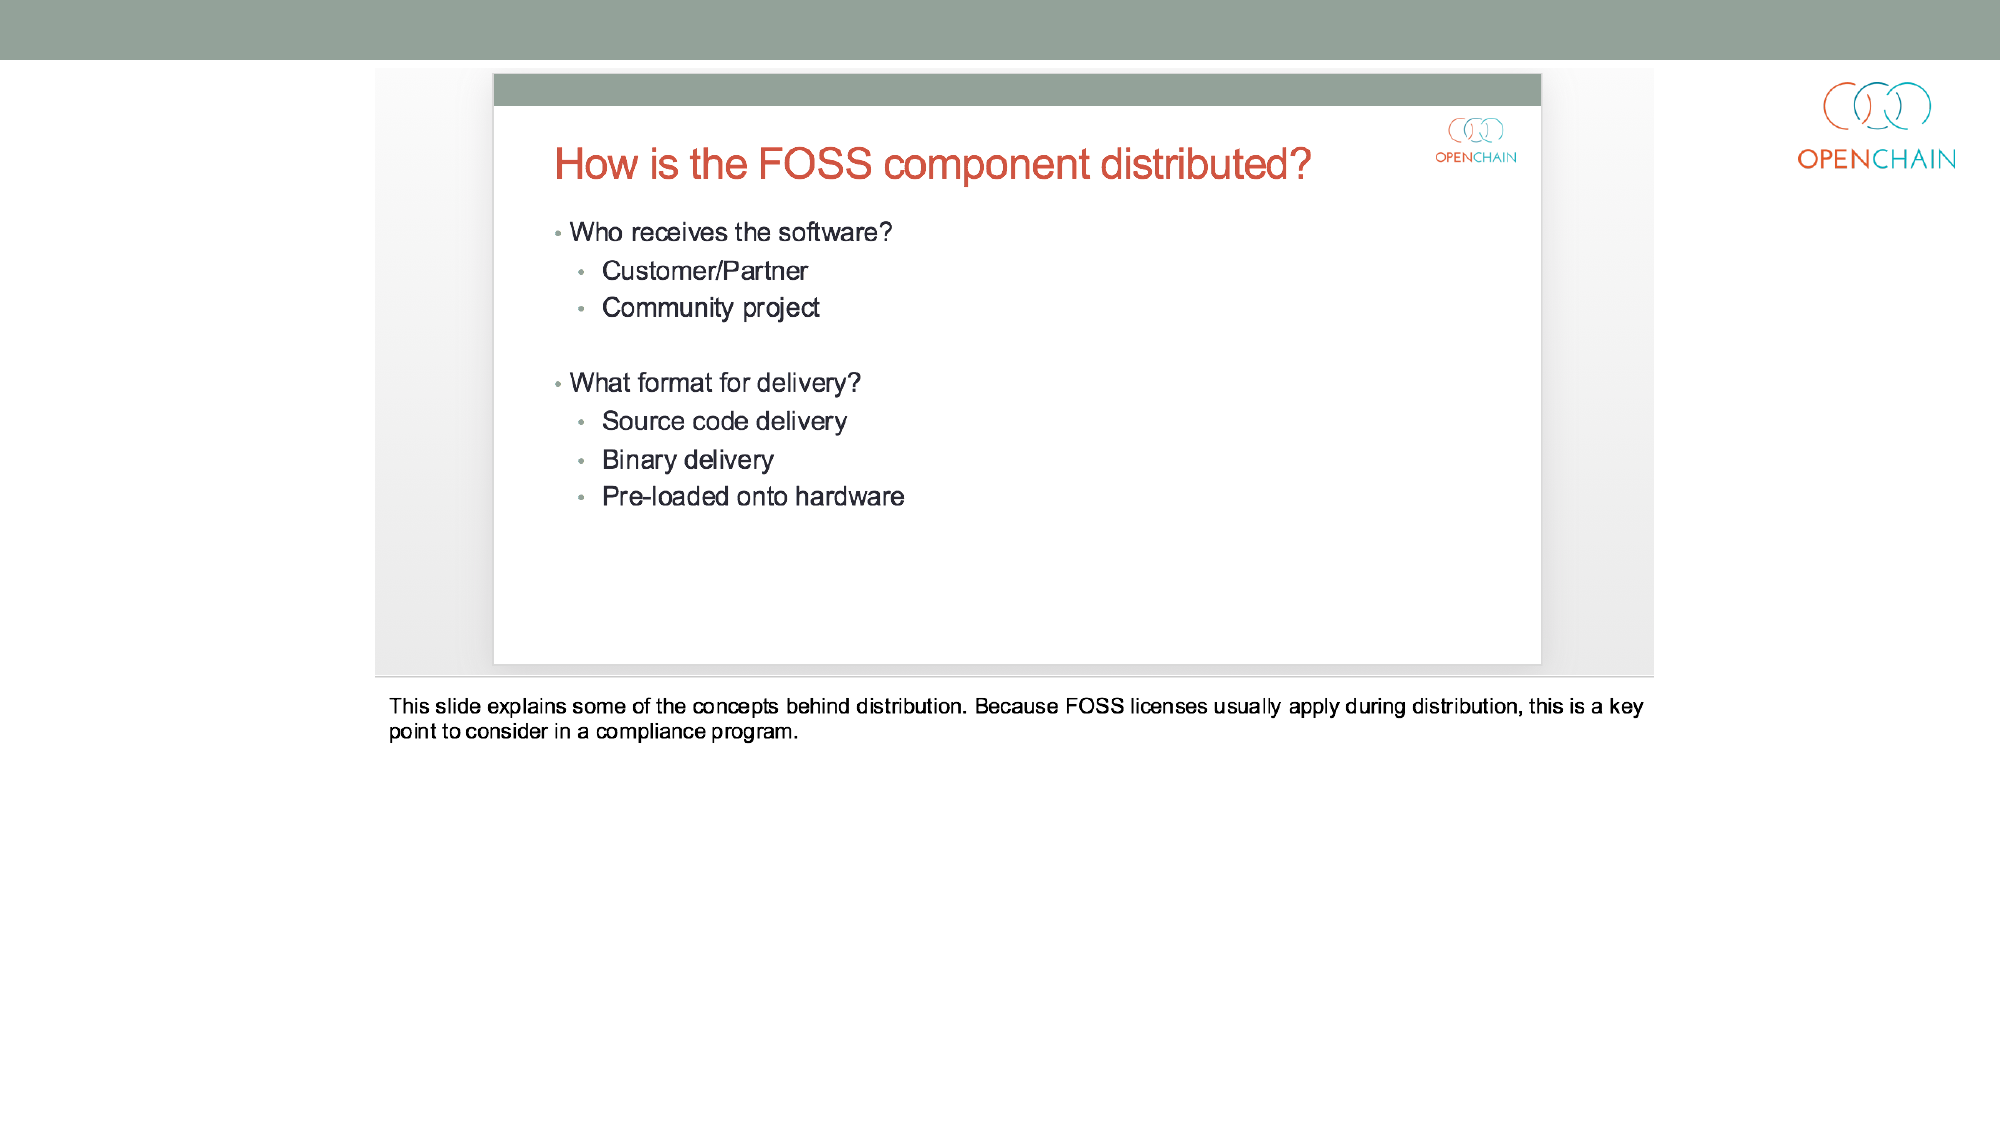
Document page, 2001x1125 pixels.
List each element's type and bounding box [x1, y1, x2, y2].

picture [1798, 82, 1955, 169]
list [374, 68, 1655, 1125]
